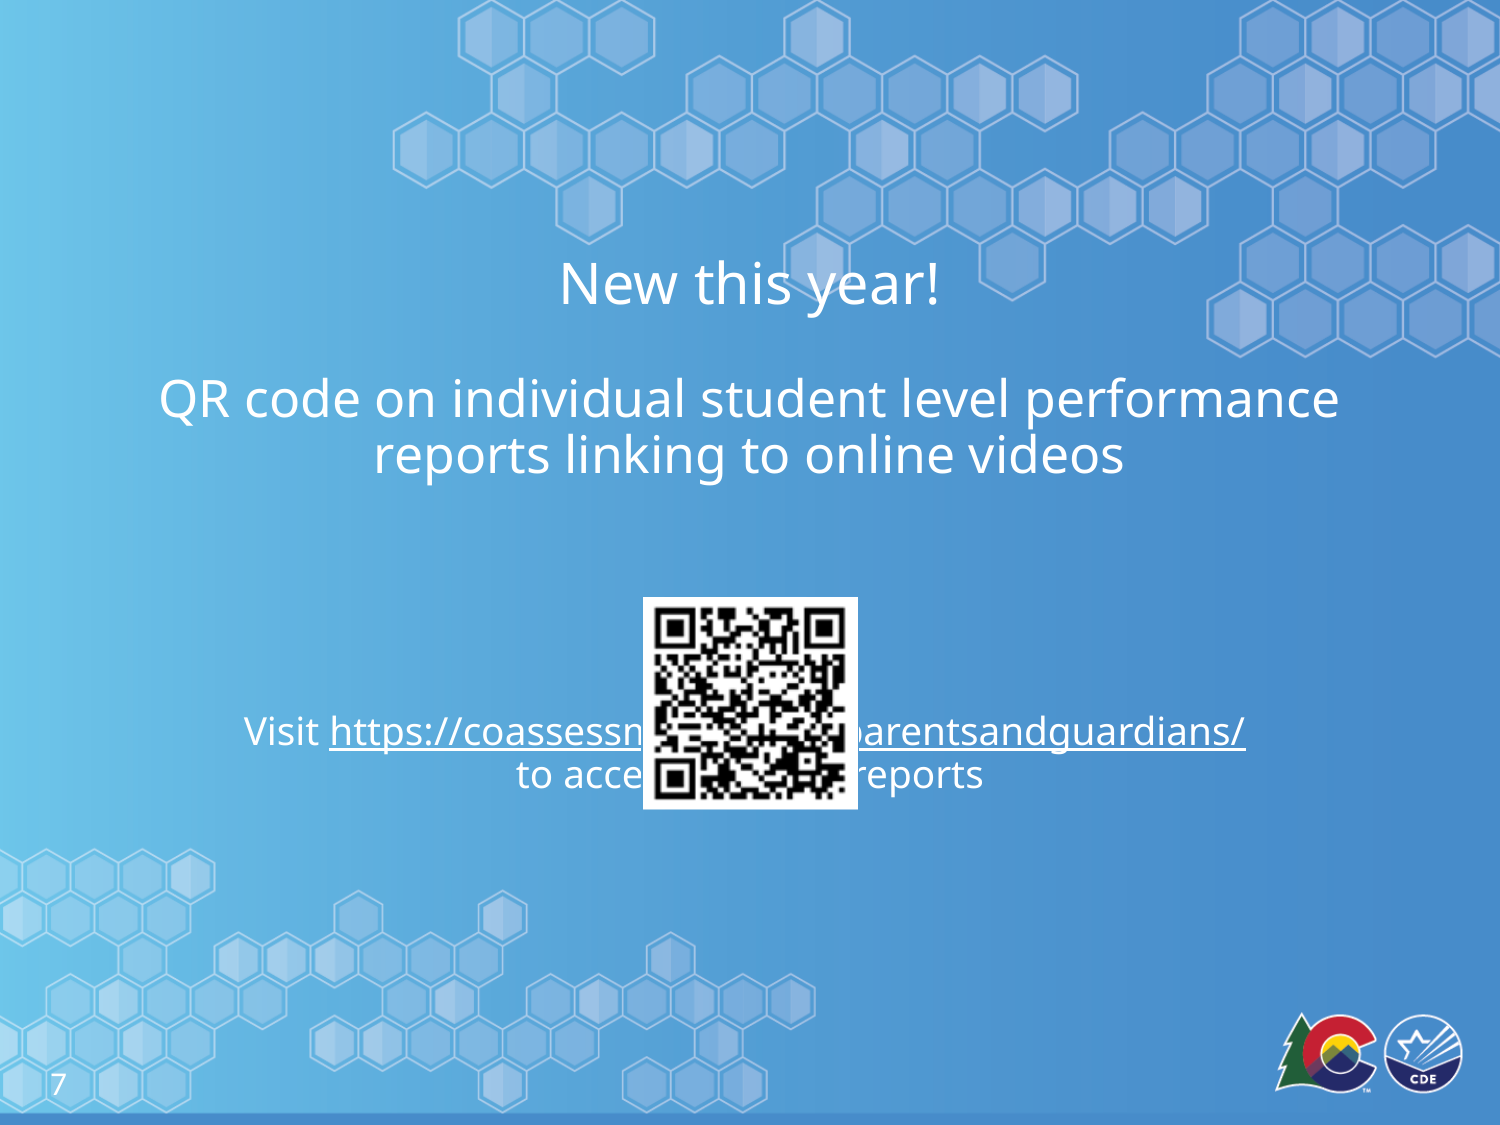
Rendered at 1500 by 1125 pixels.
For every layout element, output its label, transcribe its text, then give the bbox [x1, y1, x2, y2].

slide_number 7 [35, 1054, 373, 1115]
title New this year! QR code on individual student level performance reports linking to online videos Visit https://coassessments.com/parentsandguardians/ to access all video reports [112, 247, 1388, 810]
picture [0, 0, 1500, 1125]
